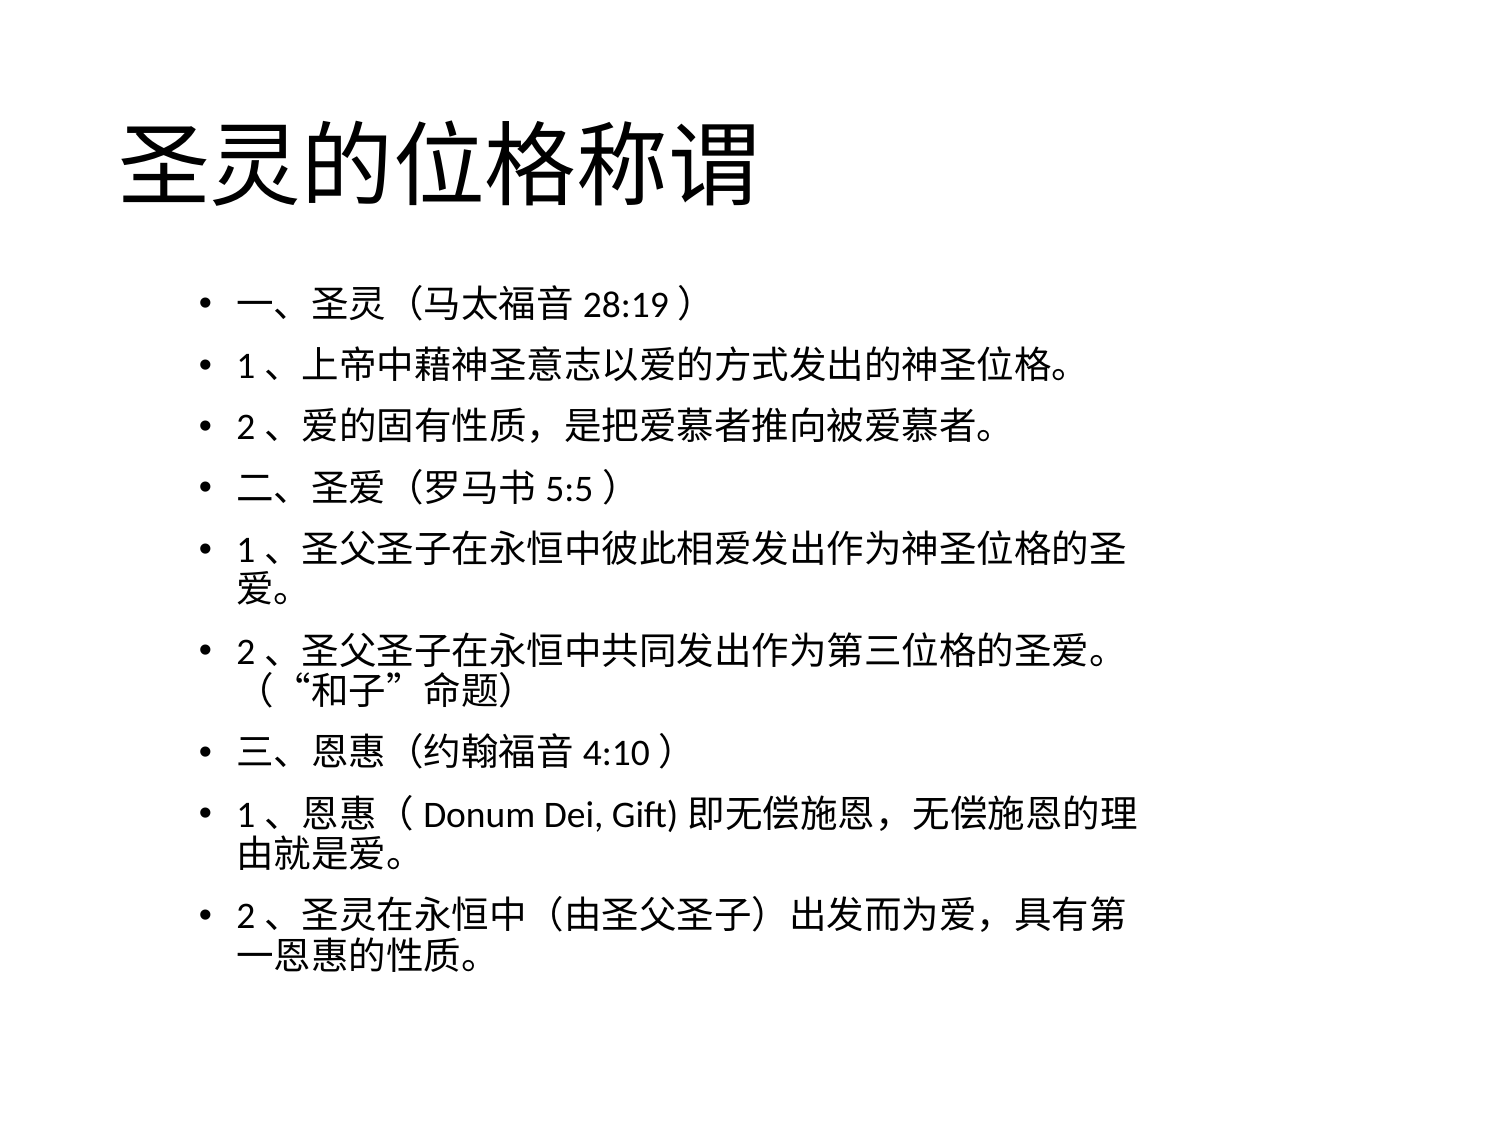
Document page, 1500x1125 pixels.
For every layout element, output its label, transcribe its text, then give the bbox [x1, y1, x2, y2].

list 一、圣灵（马太福音28:19） 1、上帝中藉神圣意志以爱的方式发出的神圣位格。 2、爱的固有性质，是把爱慕者推向被爱慕者。 二、圣爱（罗马书5:5） 1、圣父圣子在永恒中彼此相爱发出作为神圣位格的圣爱。 2、圣父圣子在永恒中共同发出作为第三位格的圣爱。（“和子”命题） 三、恩惠（约翰福音4:10） 1、恩惠（Donum Dei, Gift)即无偿施恩，无偿施恩的理由就是爱。 2、圣灵在永恒中（由圣父圣子）出发而为爱，具有第一恩惠的性质。 [183, 277, 1155, 679]
title 圣灵的位格称谓 [103, 59, 1397, 278]
